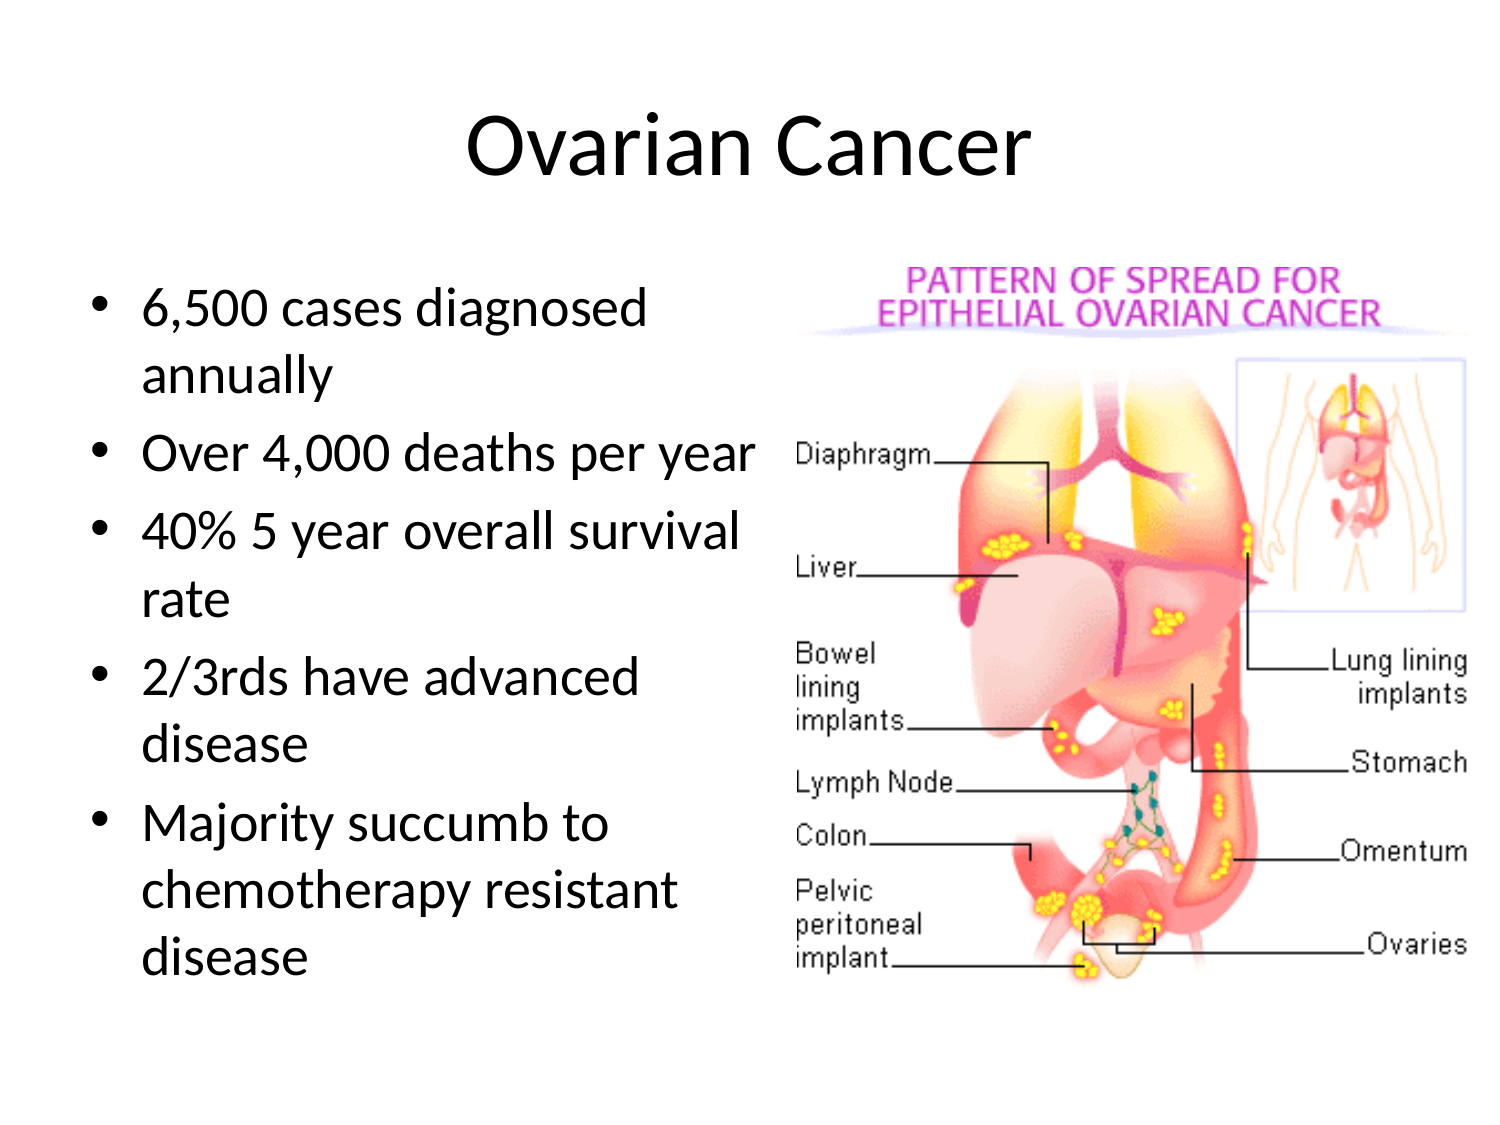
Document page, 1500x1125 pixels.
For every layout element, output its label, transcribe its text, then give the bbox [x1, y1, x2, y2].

picture [796, 266, 1470, 988]
list 6,500 cases diagnosed annually Over 4,000 deaths per year 40% 5 year overall survival rate 2/3rds have advanced disease Majority succumb to chemotherapy resistant disease [75, 262, 774, 1005]
title Ovarian Cancer [75, 45, 1425, 233]
